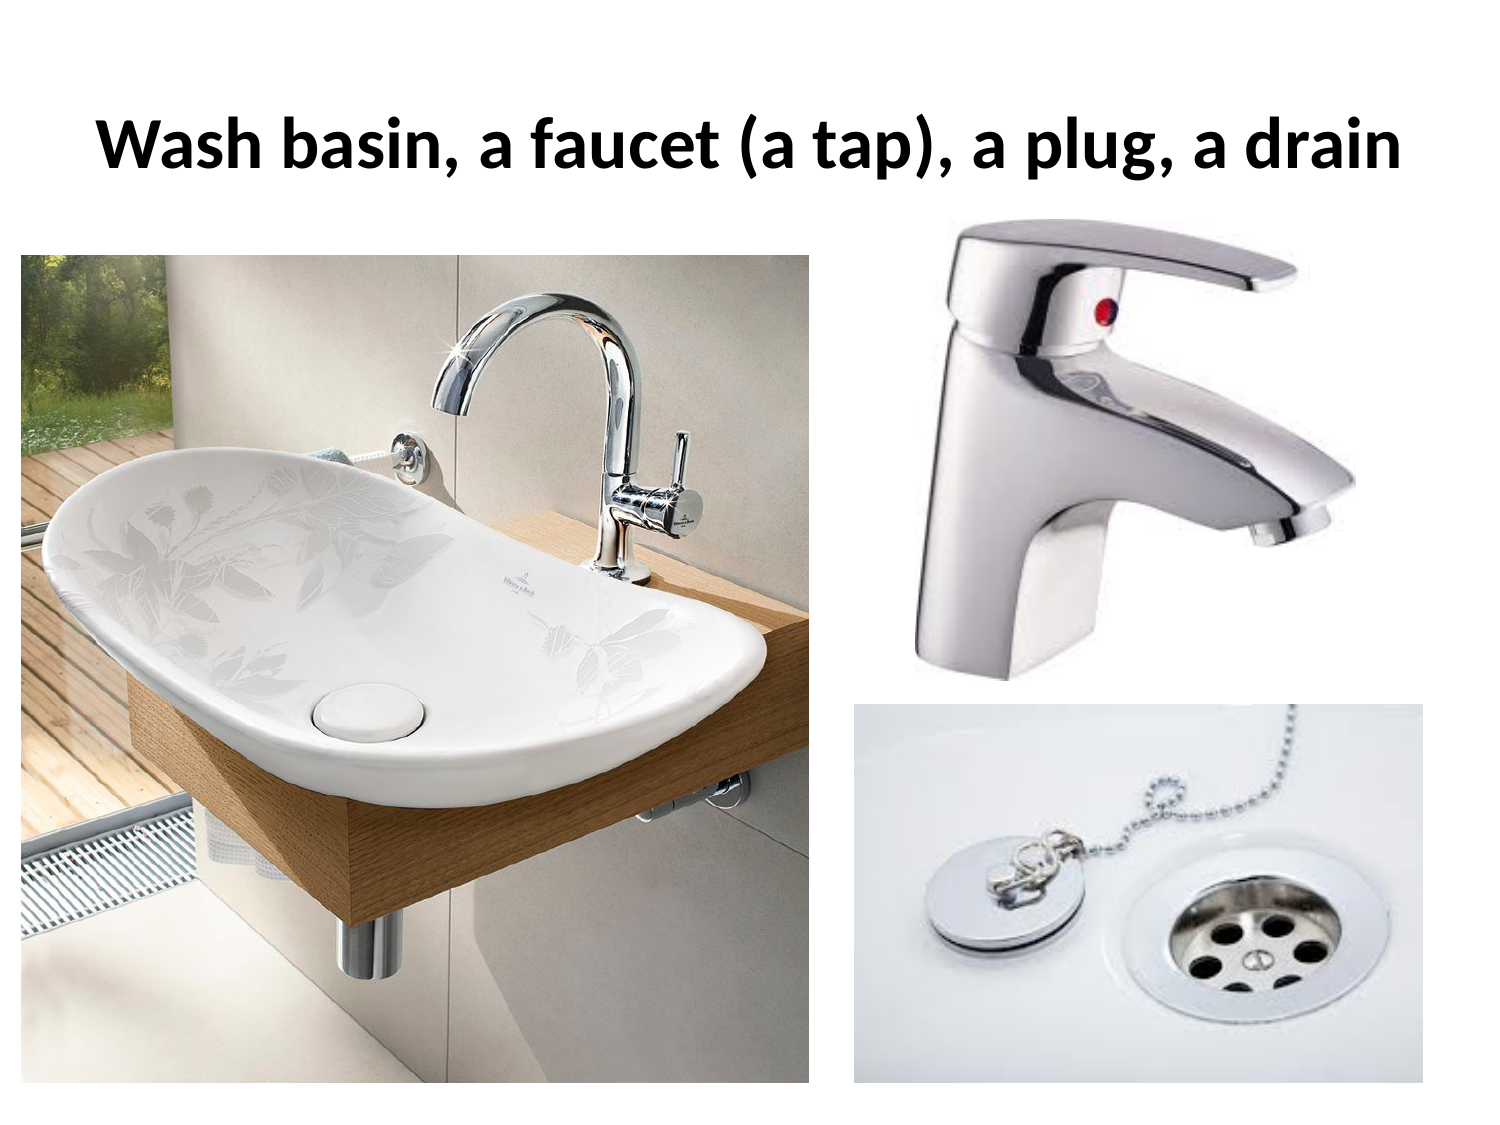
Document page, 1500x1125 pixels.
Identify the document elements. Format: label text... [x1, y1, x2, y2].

picture [915, 219, 1357, 681]
picture [21, 255, 810, 1083]
picture [854, 703, 1424, 1083]
title Wash basin, a faucet (a tap), a plug, a drain [75, 45, 1425, 233]
